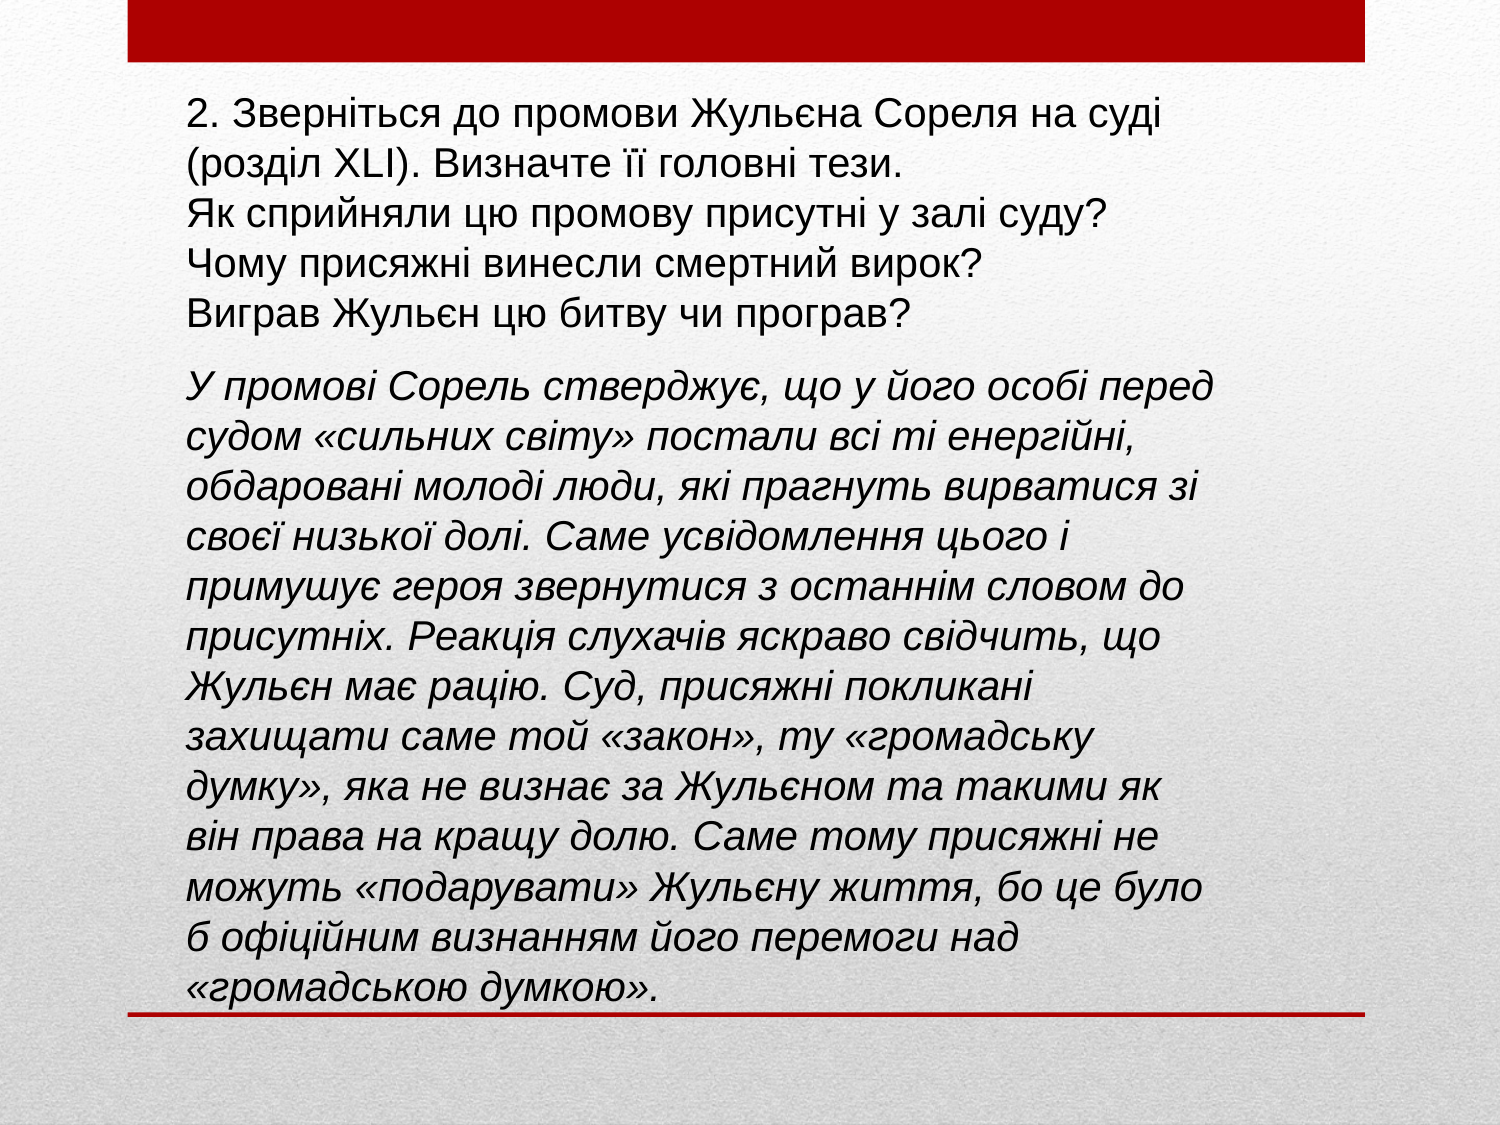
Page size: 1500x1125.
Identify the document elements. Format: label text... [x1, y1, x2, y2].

text_box 2. Зверніться до промови Жульєна Сореля на суді (розділ XLI). Визначте її головні тези. Як сприйняли цю промову присутні у залі суду? Чому присяжні винесли смертний вирок? Виграв Жульєн цю битву чи програв? [171, 78, 1235, 343]
text_box У промові Сорель стверджує, що у його особі перед судом «сильних світу» постали всі ті енергійні, обдаровані молоді люди, які прагнуть вирватися зі своєї низької долі. Саме усвідомлення цього і примушує героя звернутися з останнім словом до присутніх. Реакція слухачів яскраво свідчить, що Жульєн має рацію. Суд, присяжні покликані захищати саме той «закон», ту «громадську думку», яка не визнає за Жульєном та такими як він права на кращу долю. Саме тому присяжні не можуть «подарувати» Жульєну життя, бо це було б офіційним визнанням його перемоги над «громадською думкою». [171, 351, 1235, 1017]
